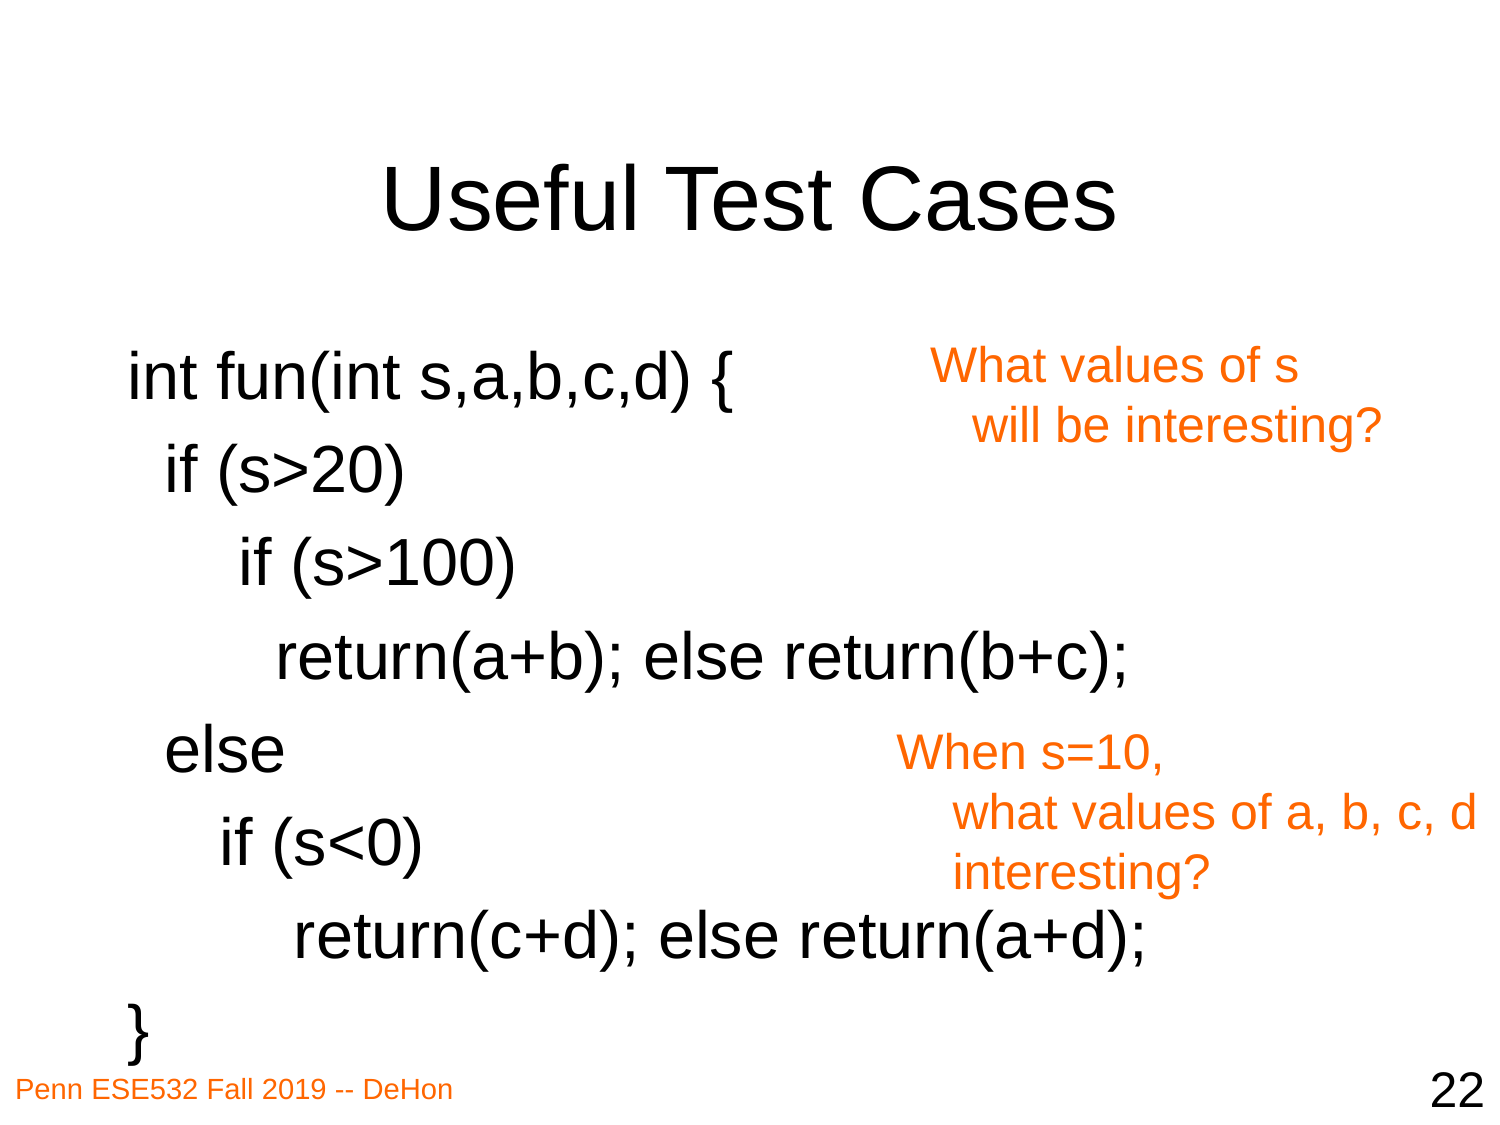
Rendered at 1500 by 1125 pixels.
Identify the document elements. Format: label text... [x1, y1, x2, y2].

text_box When s=10, what values of a, b, c, d interesting? [881, 712, 1494, 908]
slide_number Penn ESE532 Fall 2019 -- DeHon [0, 1062, 576, 1125]
slide_number 22 [1187, 1049, 1500, 1125]
text_box What values of s will be interesting? [915, 324, 1398, 460]
title Useful Test Cases [112, 99, 1388, 288]
list int fun(int s,a,b,c,d) { if (s>20) if (s>100) return(a+b); else return(b+c); else if (s<0) return(c+d); else return(a+d); } [112, 324, 1388, 1001]
